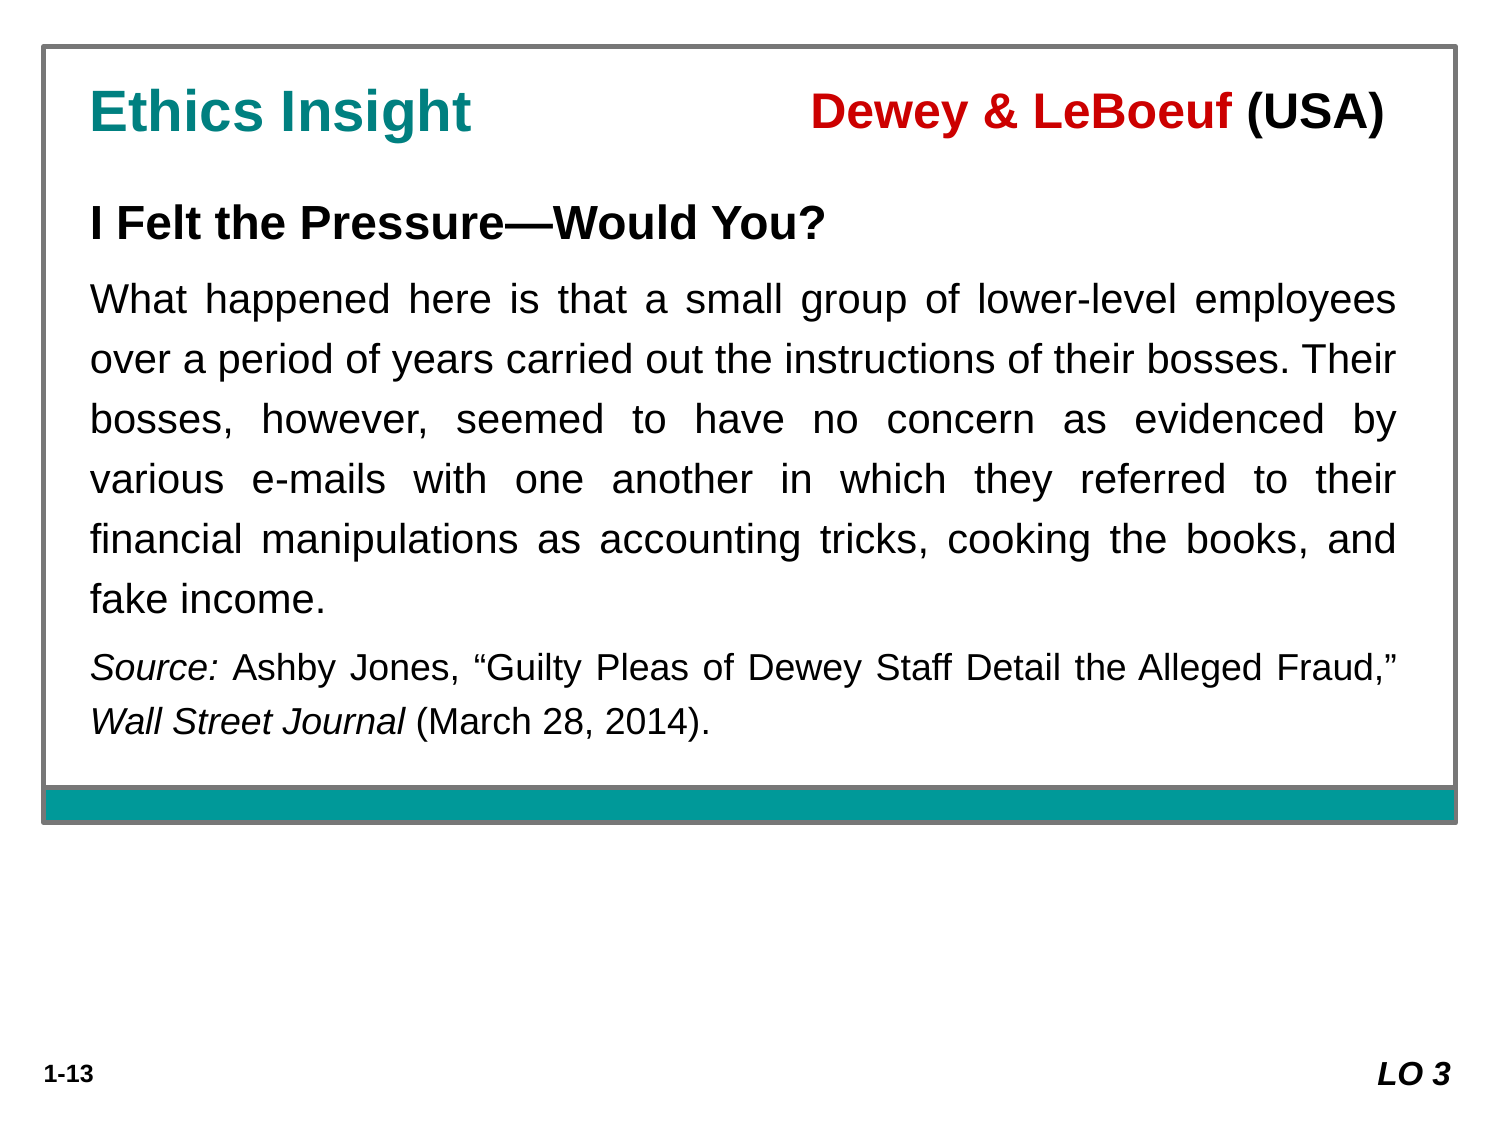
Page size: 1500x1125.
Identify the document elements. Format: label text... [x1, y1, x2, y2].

text_box [43, 787, 1456, 823]
text_box LO 3 [1350, 1044, 1475, 1100]
text_box [43, 46, 1456, 787]
